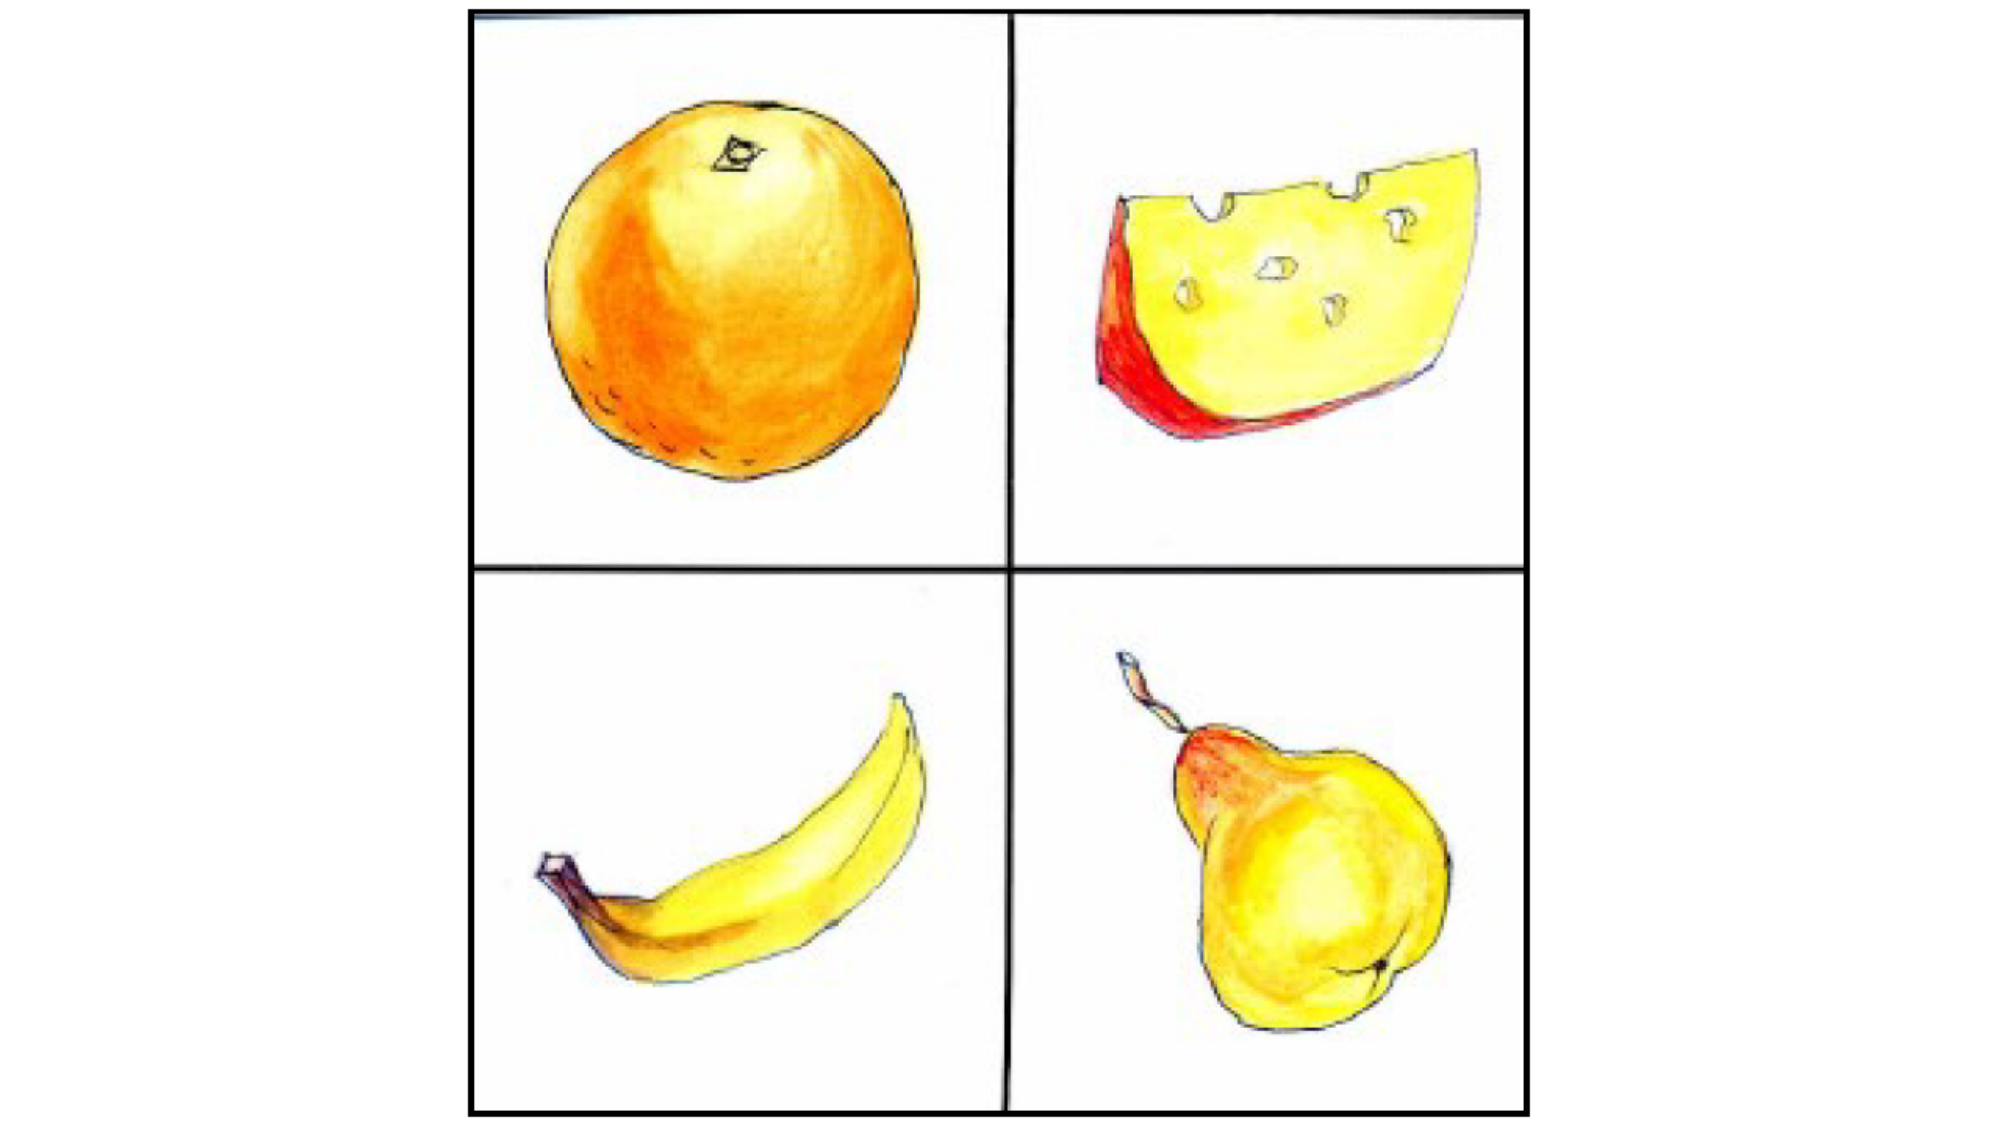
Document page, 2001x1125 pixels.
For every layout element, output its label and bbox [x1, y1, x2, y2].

picture [462, 0, 1538, 1125]
